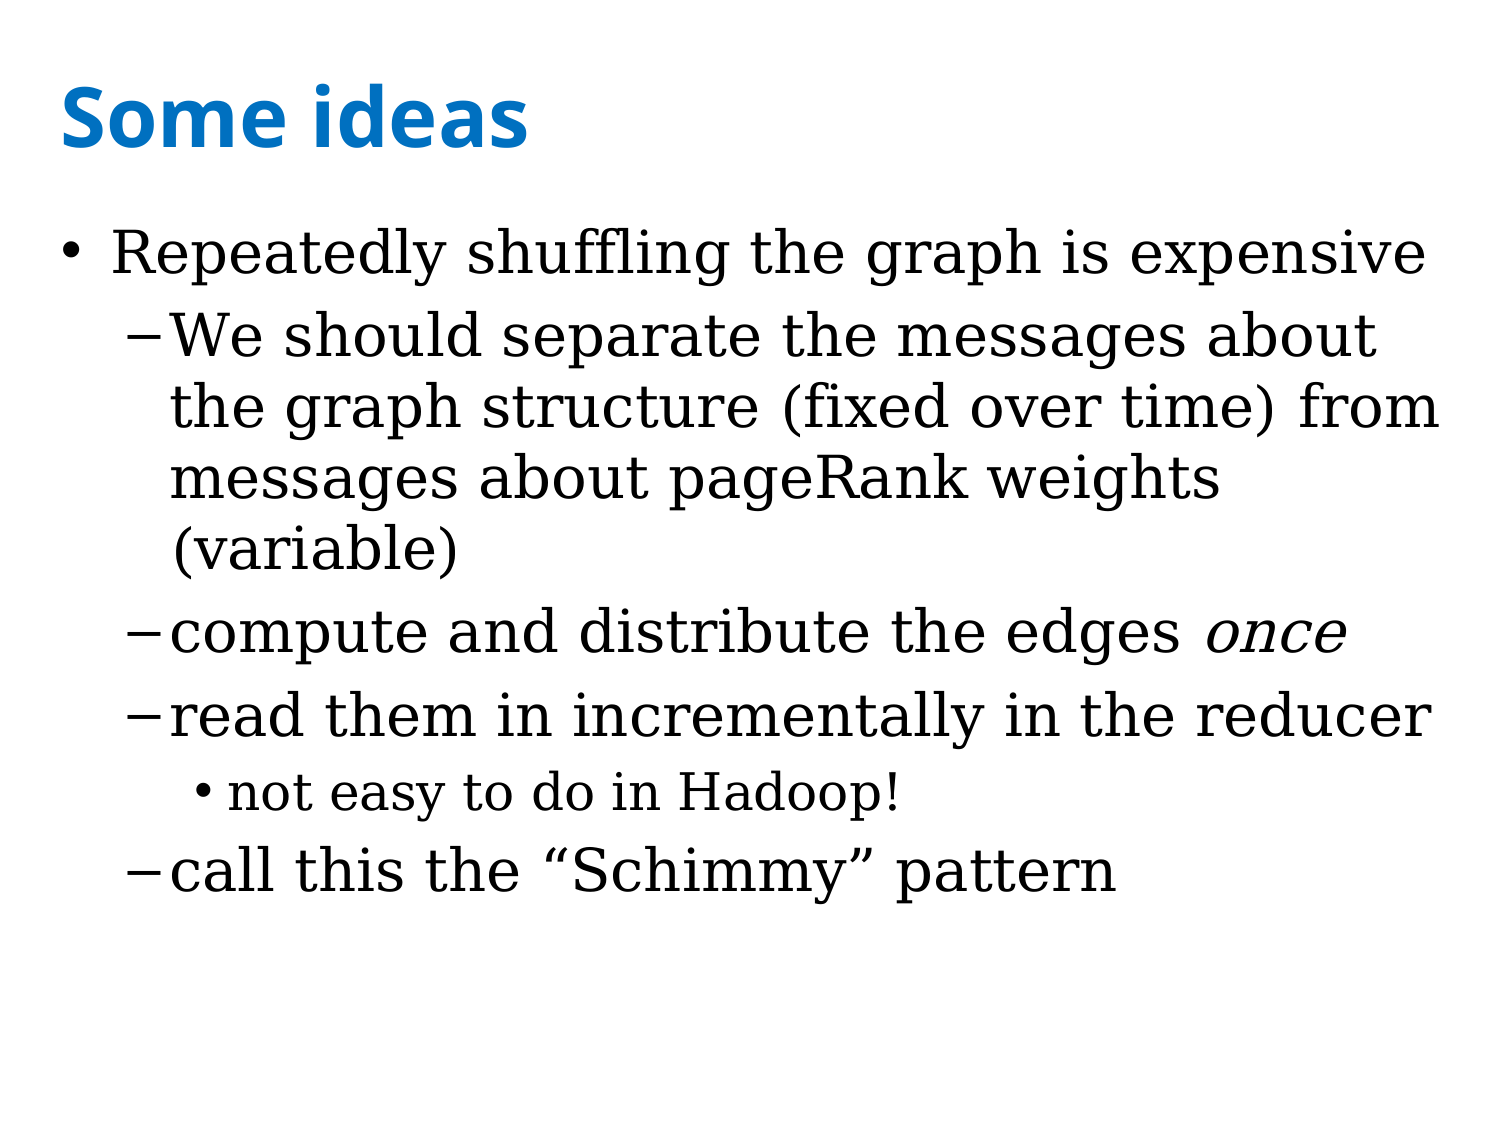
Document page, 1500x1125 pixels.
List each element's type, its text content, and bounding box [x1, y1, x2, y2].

title Some ideas [45, 47, 1465, 180]
list Repeatedly shuffling the graph is expensive We should separate the messages about the graph structure (fixed over time) from messages about pageRank weights (variable) compute and distribute the edges once read them in incrementally in the reducer not easy to do in Hadoop! call this the “Schimmy” pattern [45, 206, 1465, 1043]
